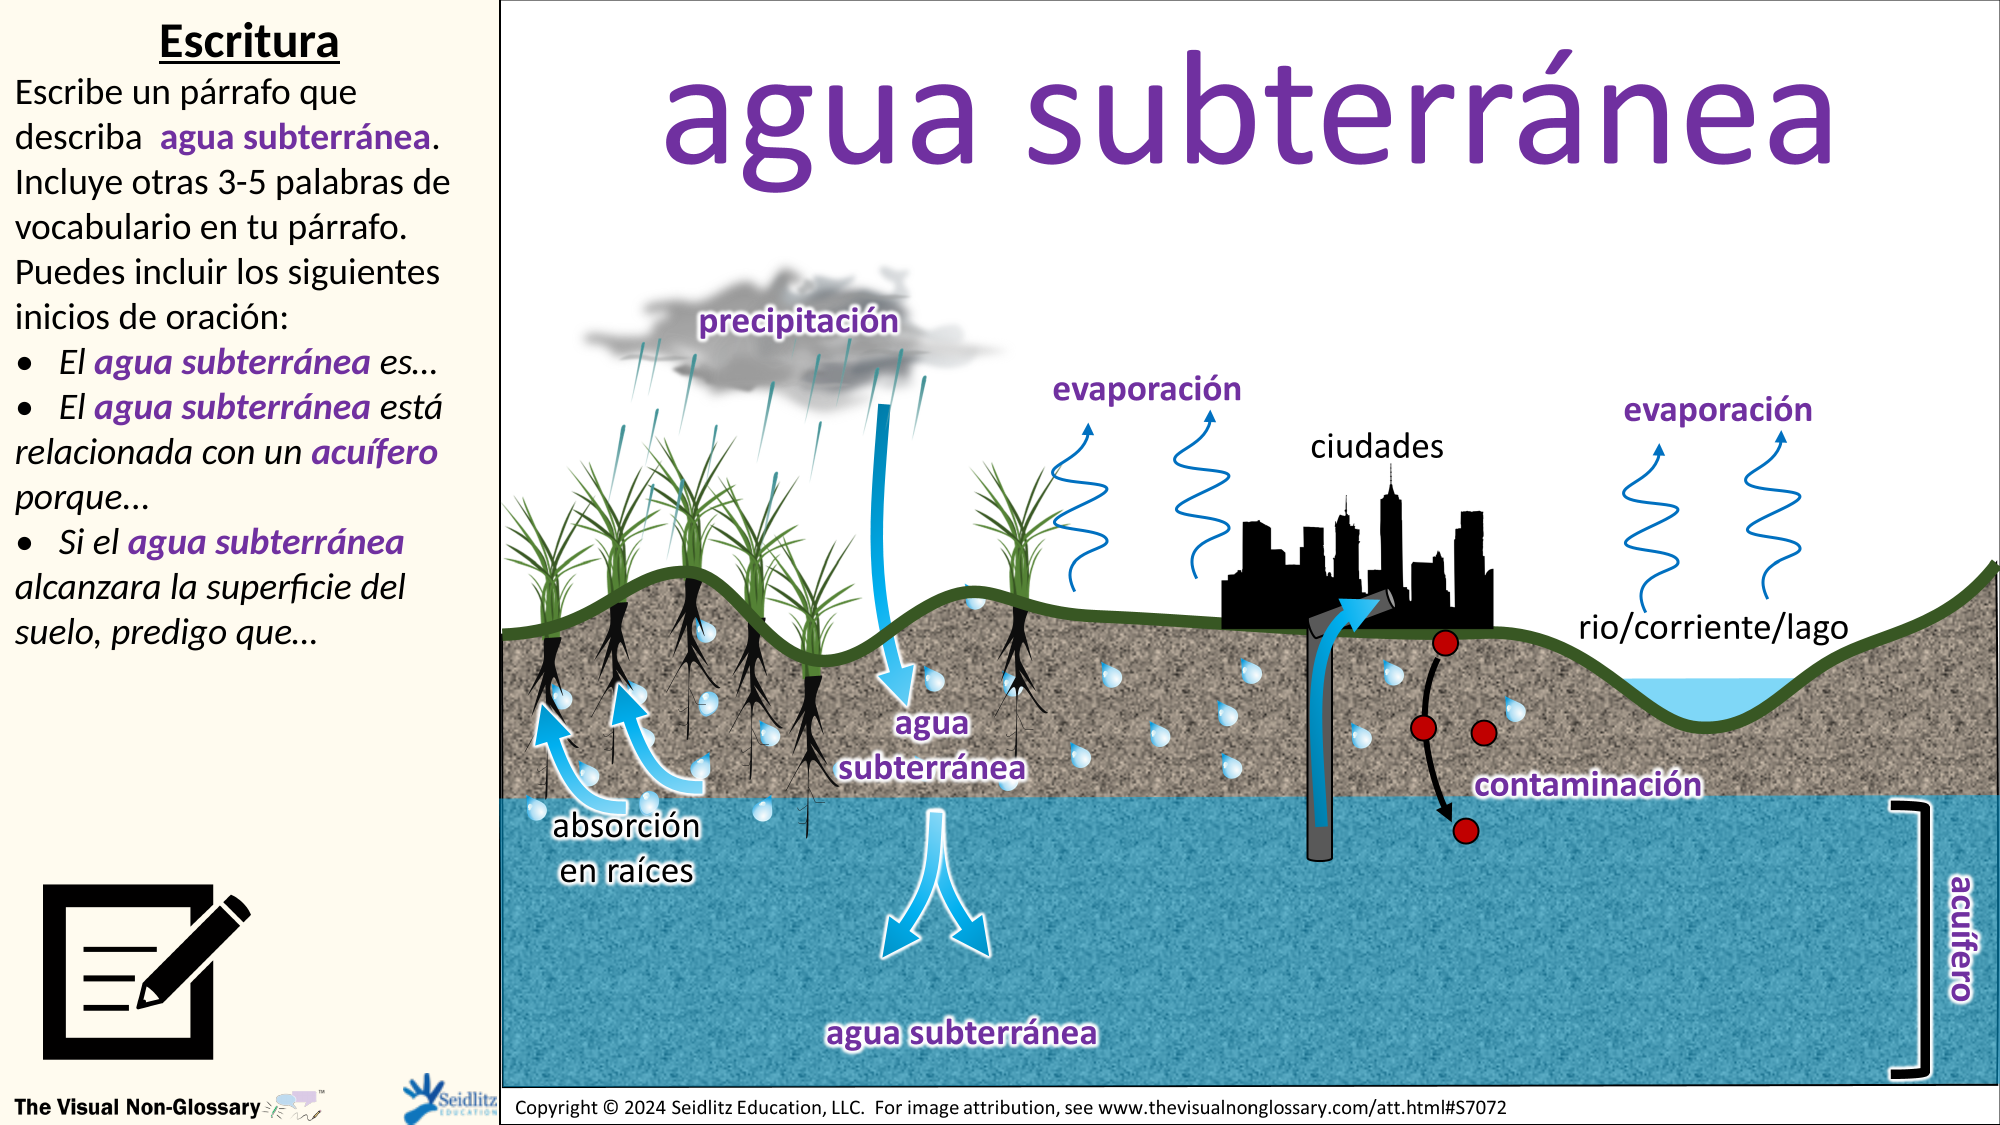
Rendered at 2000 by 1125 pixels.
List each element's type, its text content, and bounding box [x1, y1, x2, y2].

text_box Escribe un párrafo que describa agua subterránea. Incluye otras 3-5 palabras de vocabulario en tu párrafo. Puedes incluir los siguientes inicios de oración:​ ​• El agua subterránea es… • El agua subterránea está relacionada con un acuífero porque... • Si el agua subterránea alcanzara la superficie del suelo, predigo que… [0, 59, 494, 660]
picture [499, 0, 2000, 1125]
text_box Escritura [144, 0, 356, 59]
picture [403, 1073, 497, 1125]
picture [0, 1084, 328, 1125]
picture [43, 868, 251, 1076]
